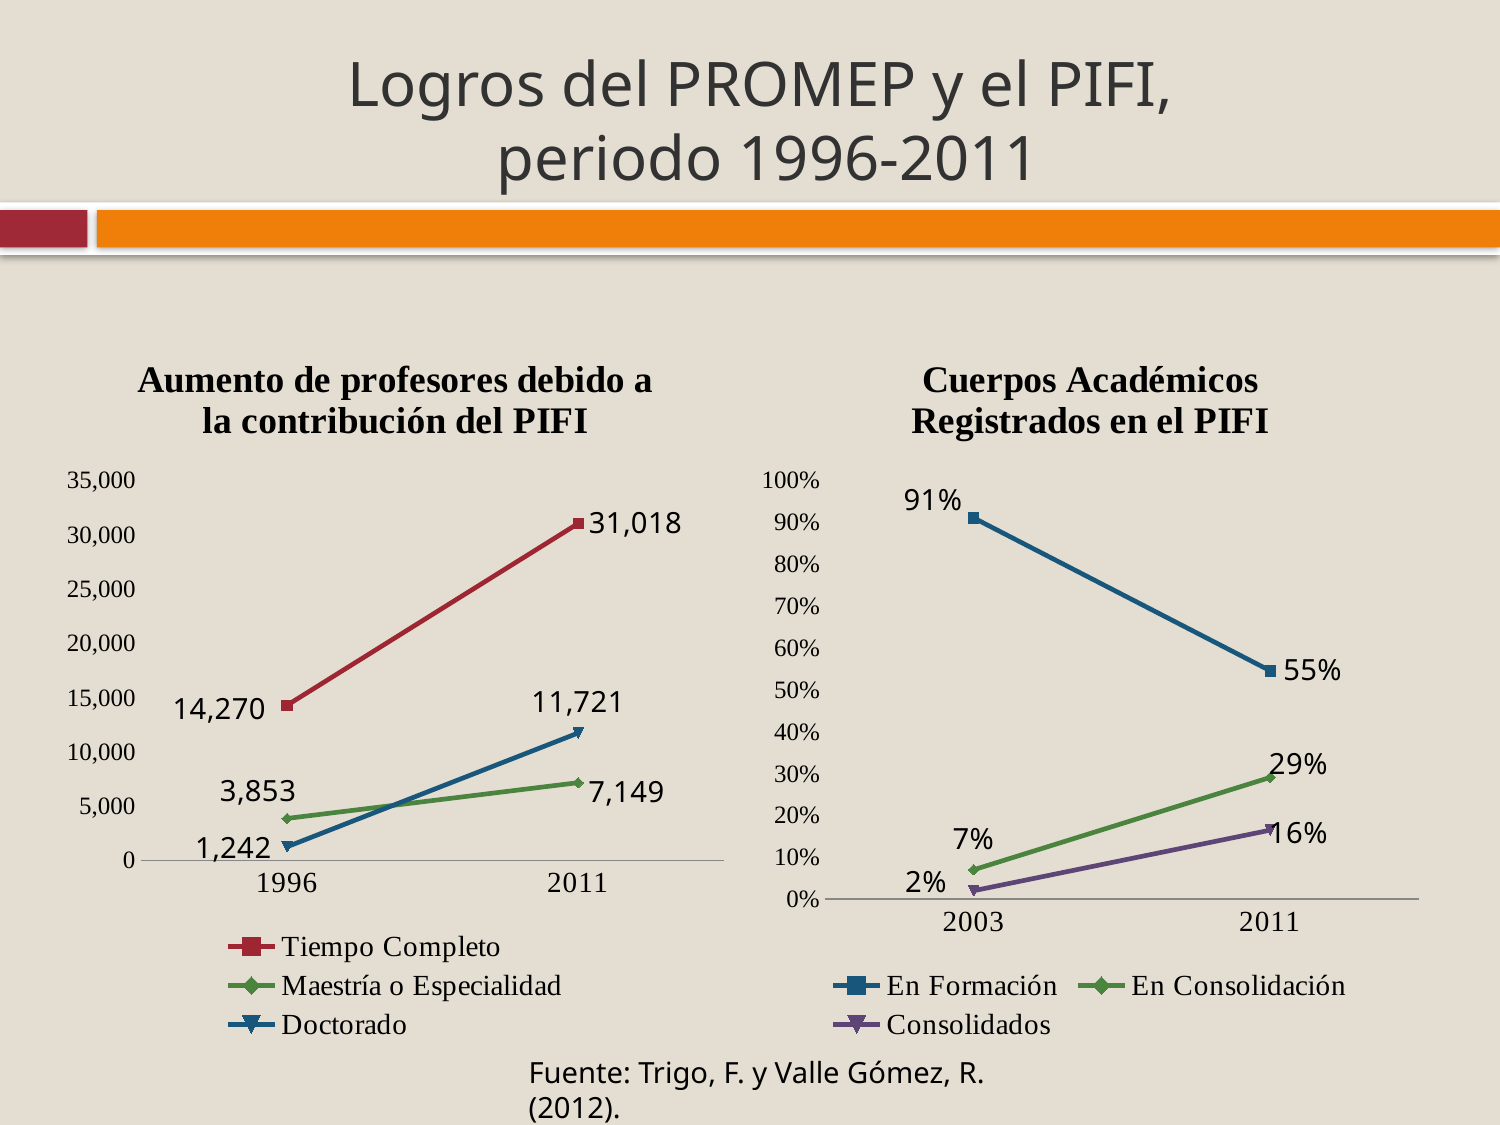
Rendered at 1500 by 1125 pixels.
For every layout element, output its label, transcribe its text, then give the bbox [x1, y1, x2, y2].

title Logros del PROMEP y el PIFI, periodo 1996-2011 [99, 37, 1438, 200]
chart [52, 326, 738, 1048]
chart [747, 326, 1433, 1048]
text_box Fuente: Trigo, F. y Valle Gómez, R. (2012). [513, 1049, 1069, 1125]
